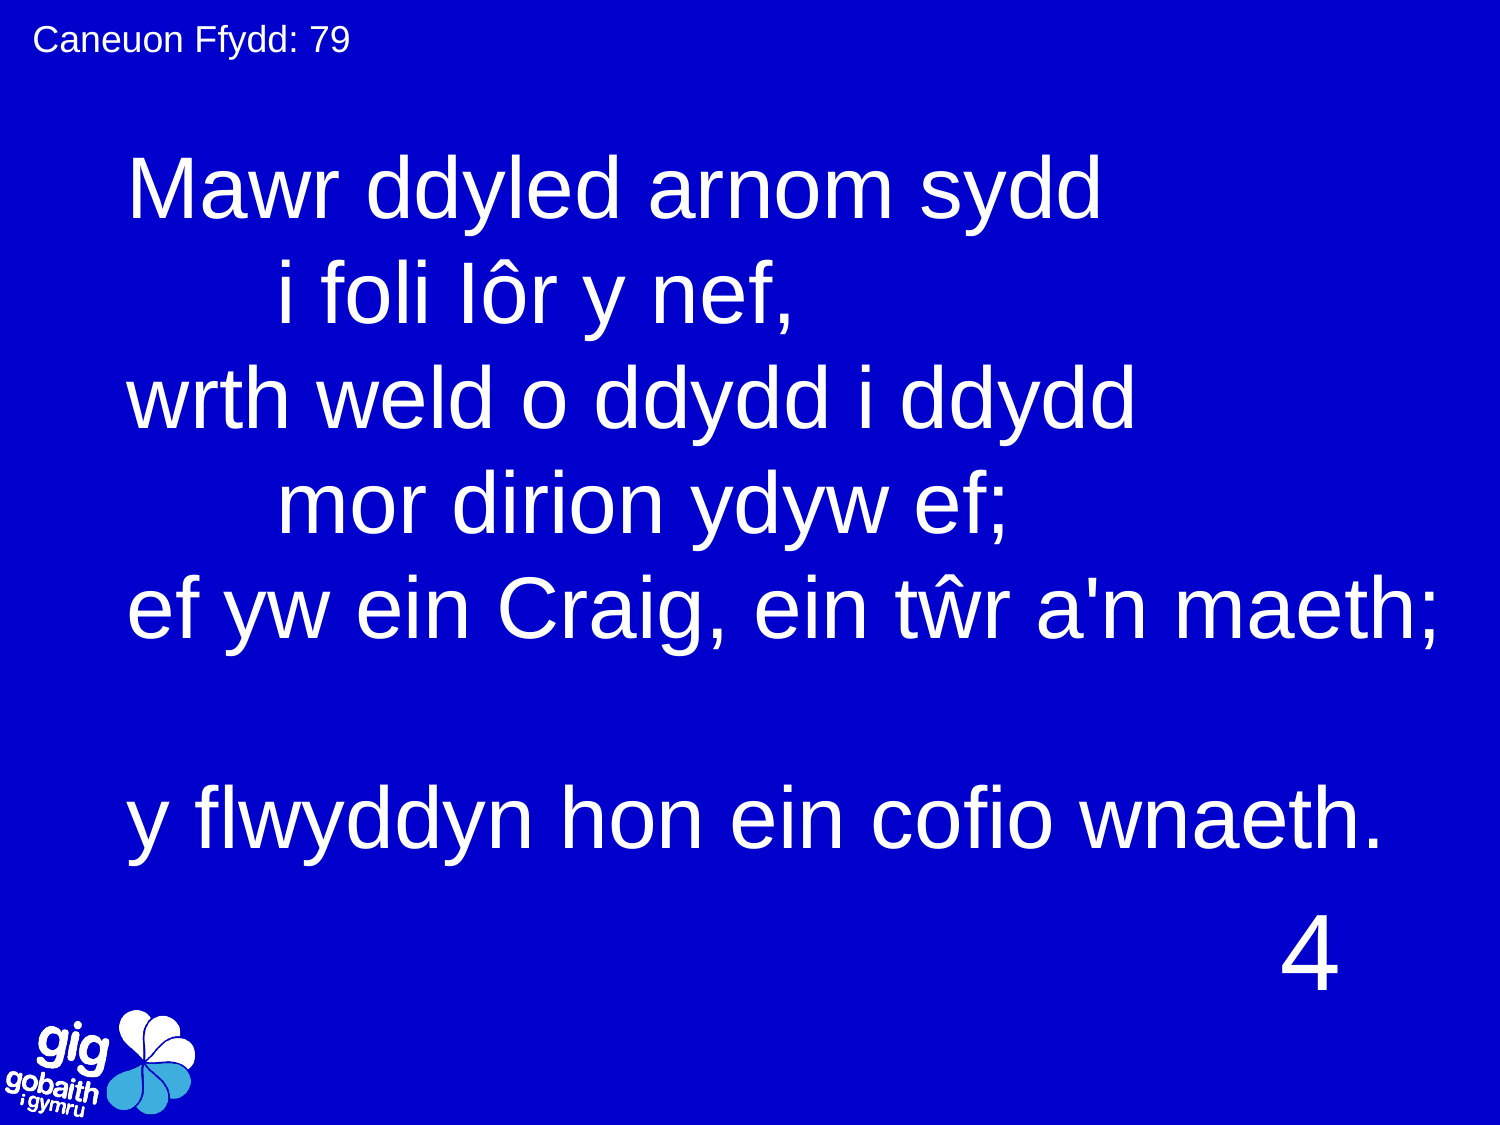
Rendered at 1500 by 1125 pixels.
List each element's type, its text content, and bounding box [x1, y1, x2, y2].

text_box 4 [1265, 878, 1477, 1019]
text_box Caneuon Ffydd: 79 [17, 7, 691, 67]
text_box Mawr ddyled arnom sydd i foli Iôr y nef, wrth weld o ddydd i ddydd mor dirion ydyw ef; ef yw ein Craig, ein tŵr a'n maeth; y flwyddyn hon ein cofio wnaeth. [112, 124, 1471, 979]
picture [5, 1010, 195, 1118]
